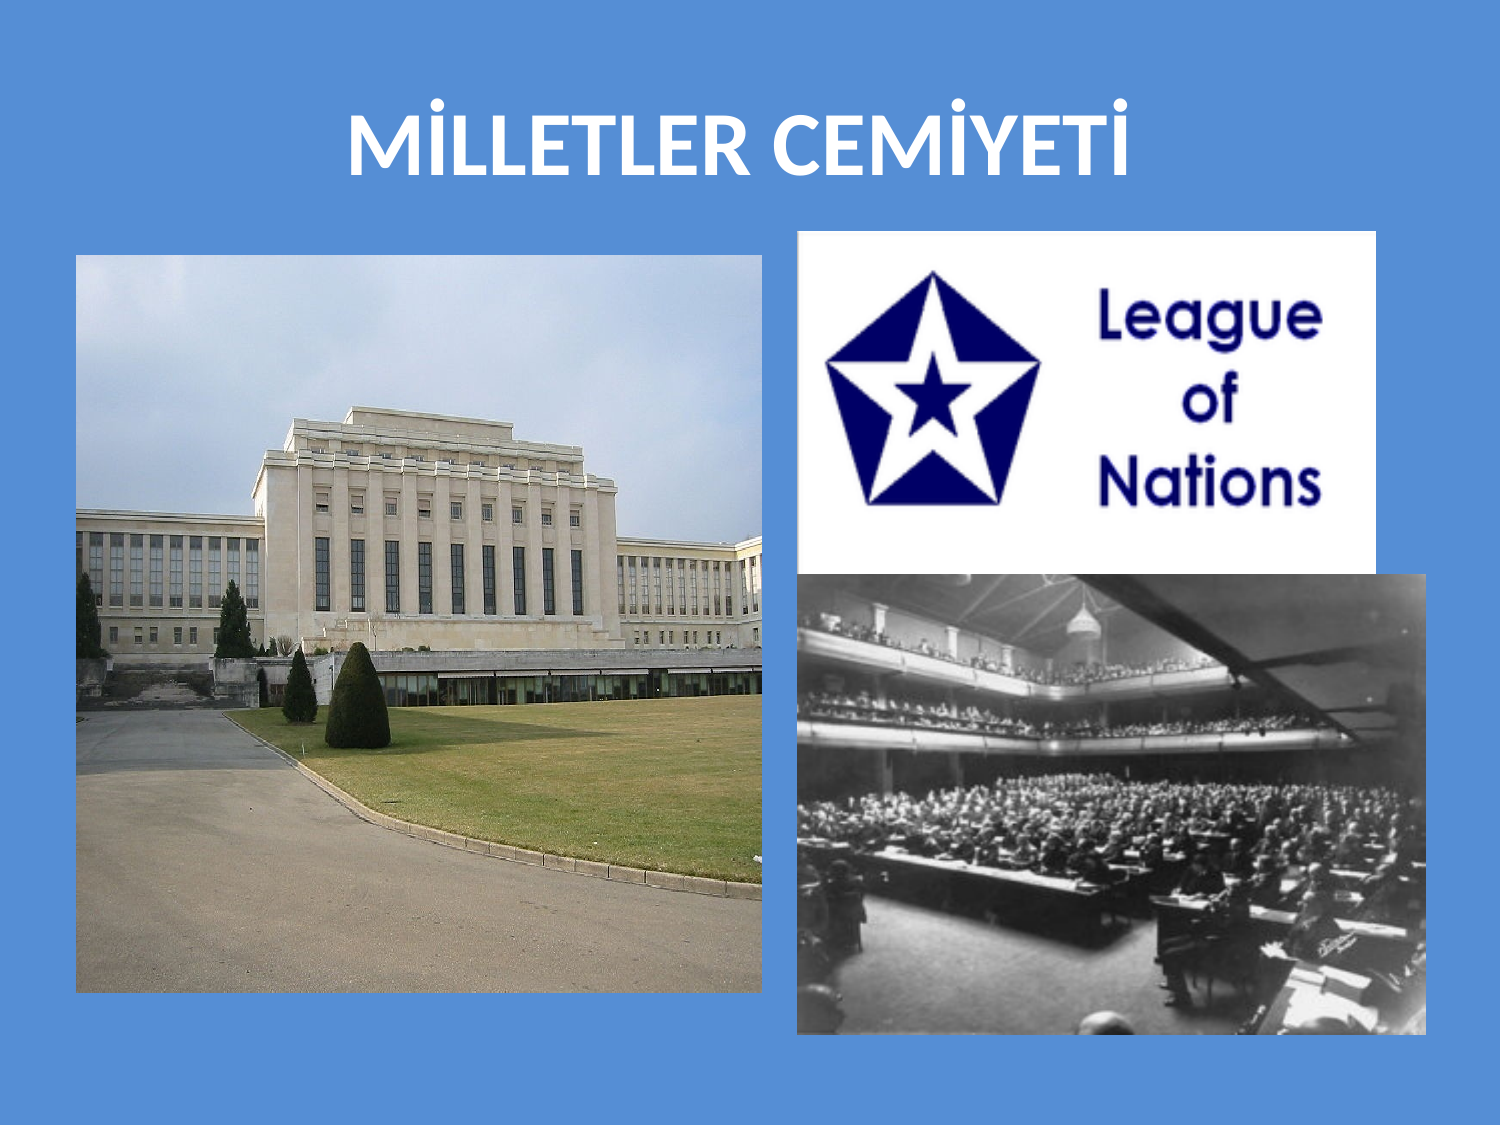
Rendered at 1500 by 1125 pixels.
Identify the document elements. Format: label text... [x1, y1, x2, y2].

picture [796, 231, 1426, 1036]
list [76, 255, 763, 993]
title MİLLETLER CEMİYETİ [75, 45, 1425, 233]
